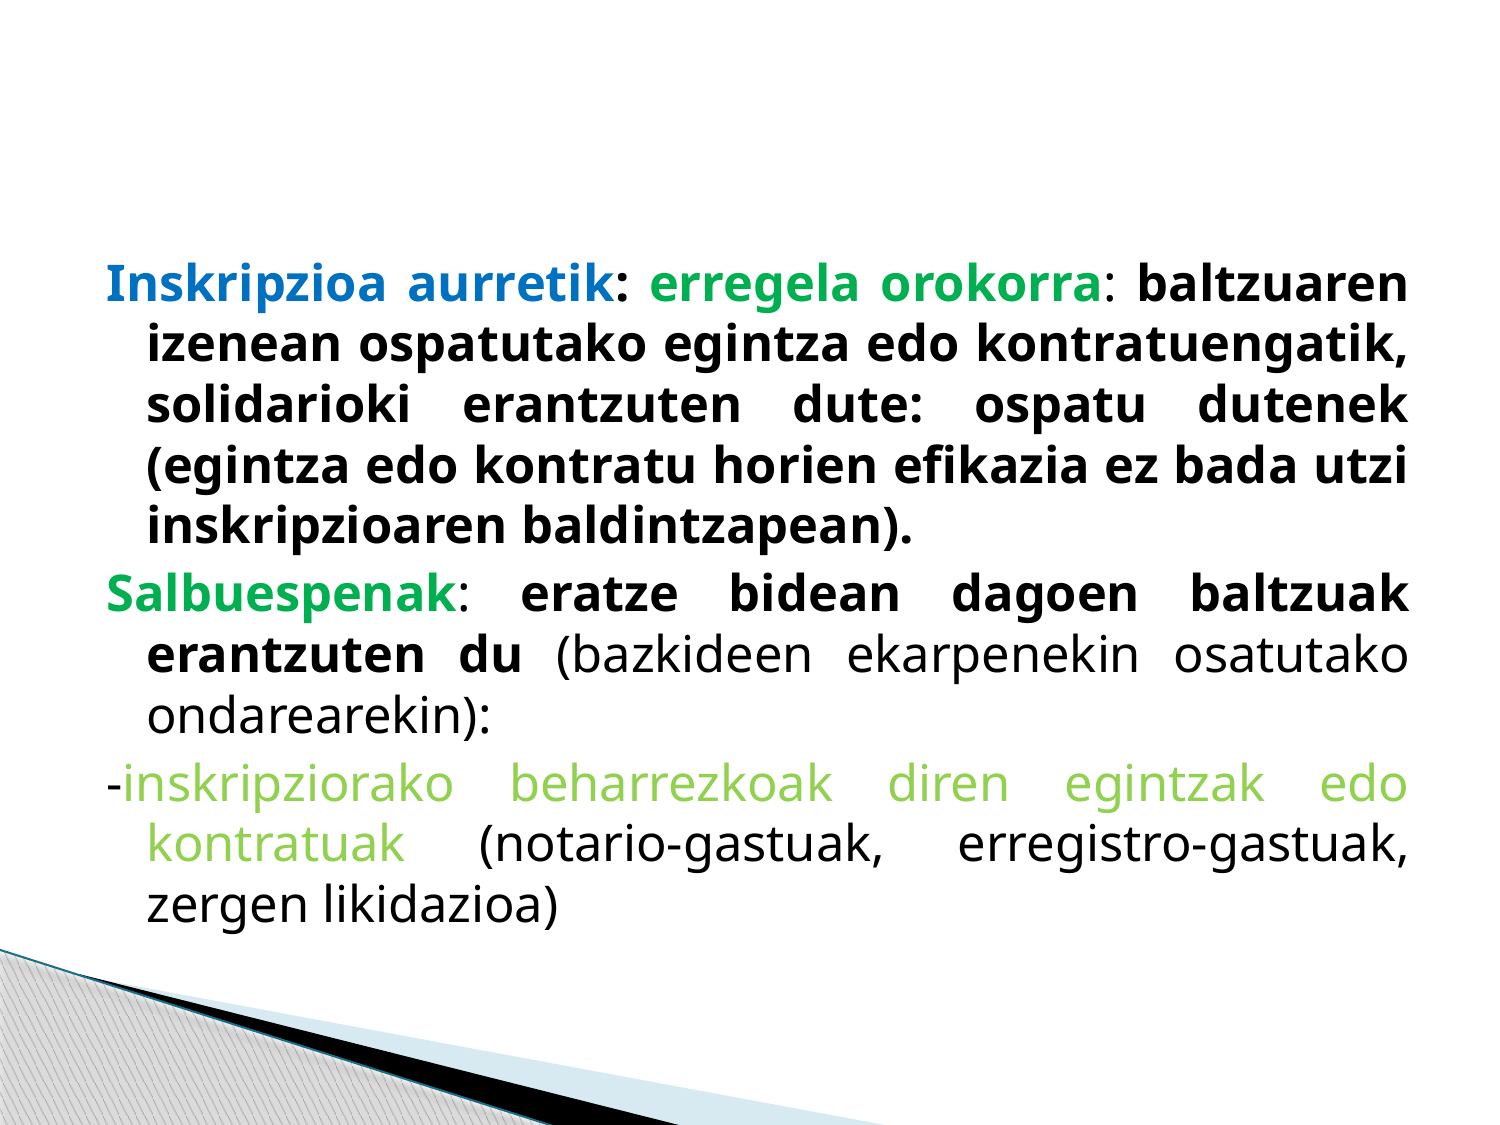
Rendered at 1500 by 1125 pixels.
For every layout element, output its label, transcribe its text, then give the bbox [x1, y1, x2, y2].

list Inskripzioa aurretik: erregela orokorra: baltzuaren izenean ospatutako egintza edo kontratuengatik, solidarioki erantzuten dute: ospatu dutenek (egintza edo kontratu horien efikazia ez bada utzi inskripzioaren baldintzapean). Salbuespenak: eratze bidean dagoen baltzuak erantzuten du (bazkideen ekarpenekin osatutako ondarearekin): -inskripziorako beharrezkoak diren egintzak edo kontratuak (notario-gastuak, erregistro-gastuak, zergen likidazioa) [75, 243, 1425, 986]
